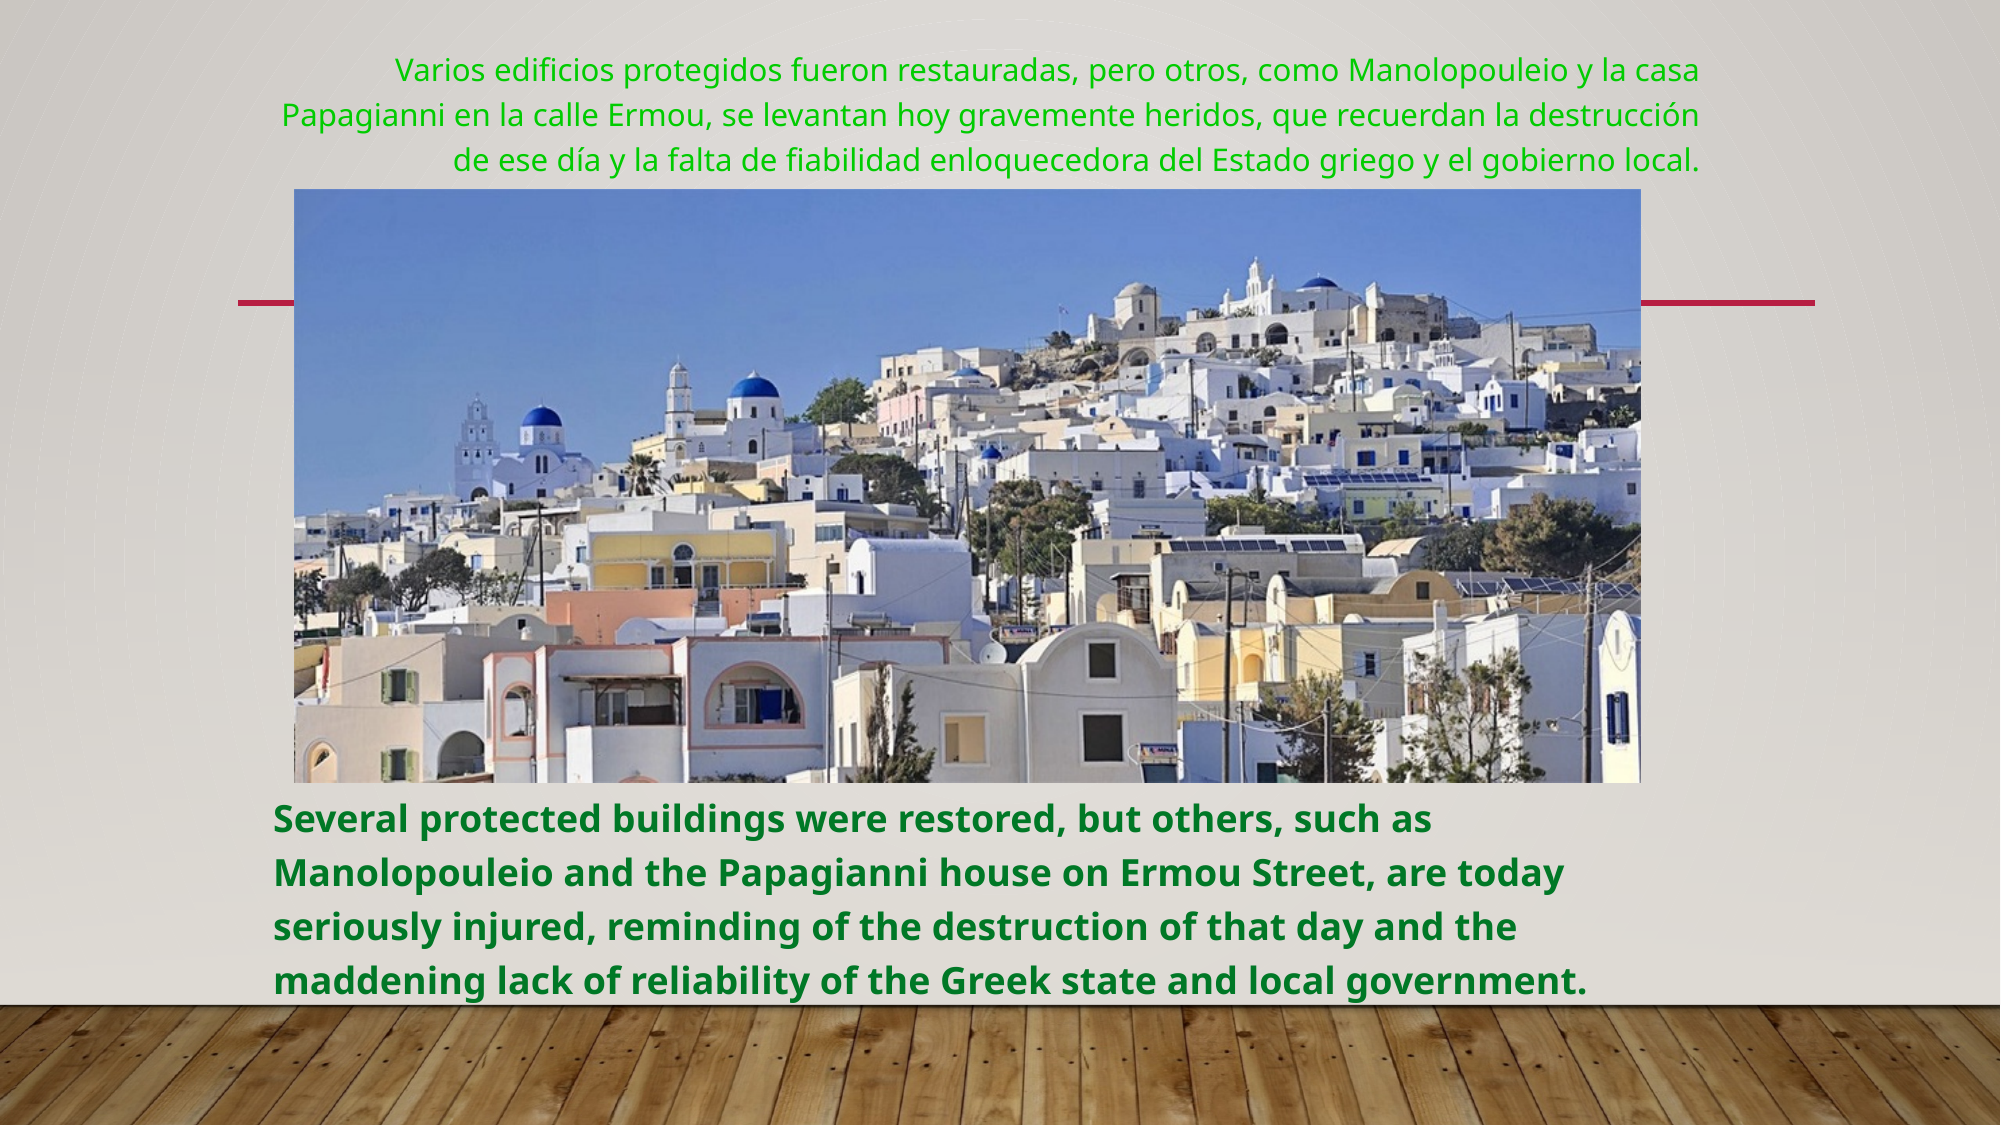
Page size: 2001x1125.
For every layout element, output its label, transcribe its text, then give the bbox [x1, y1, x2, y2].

picture [0, 1005, 2000, 1125]
list Varios edificios protegidos fueron restauradas, pero otros, como Manolopouleio y la casa Papagianni en la calle Ermou, se levantan hoy gravemente heridos, que recuerdan la destrucción de ese día y la falta de fiabilidad enloquecedora del Estado griego y el gobierno local. Several protected buildings were restored, but others, such as Manolopouleio and the Papagianni house on Ermou Street, are today seriously injured, reminding of the destruction of that day and the maddening lack of reliability of the Greek state and local government. [258, 35, 1717, 1061]
picture [294, 189, 1641, 783]
